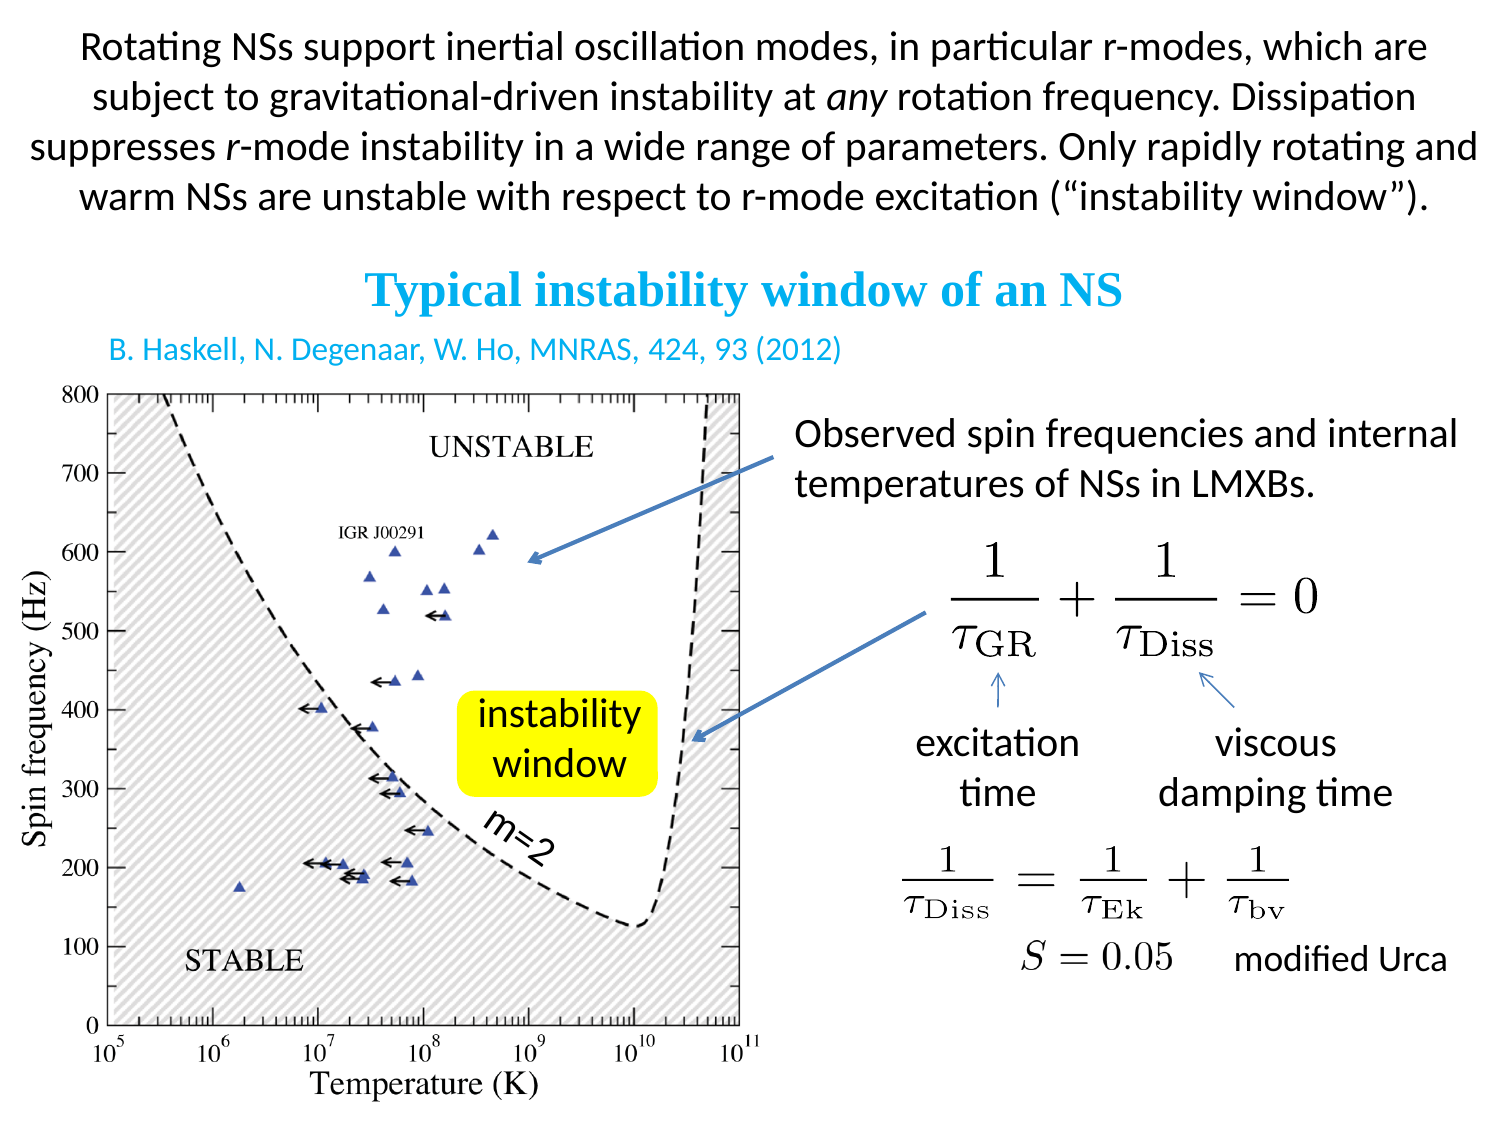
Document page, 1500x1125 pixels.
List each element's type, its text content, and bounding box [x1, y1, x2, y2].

text_box B. Haskell, N. Degenaar, W. Ho, MNRAS, 424, 93 (2012) [93, 319, 1032, 375]
text_box excitation time [879, 707, 1117, 823]
picture [1020, 940, 1173, 971]
text_box Observed spin frequencies and internal temperatures of NSs in LMXBs. [779, 398, 1489, 514]
text_box Typical instability window of an NS [17, 249, 1471, 324]
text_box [527, 456, 774, 563]
text_box modified Urca [1218, 926, 1500, 987]
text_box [950, 541, 1318, 658]
picture [11, 380, 762, 1102]
picture [902, 846, 1290, 920]
text_box Rotating NSs support inertial oscillation modes, in particular r-modes, which are subject to gravitational-driven instability at any rotation frequency. Dissipation suppresses r-mode instability in a wide range of parameters. Only rapidly rotating and warm NSs are unstable with respect to r-mode excitation (“instability window”). [9, 11, 1500, 277]
text_box viscous damping time [1139, 707, 1412, 823]
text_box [1198, 671, 1235, 708]
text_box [691, 612, 927, 742]
